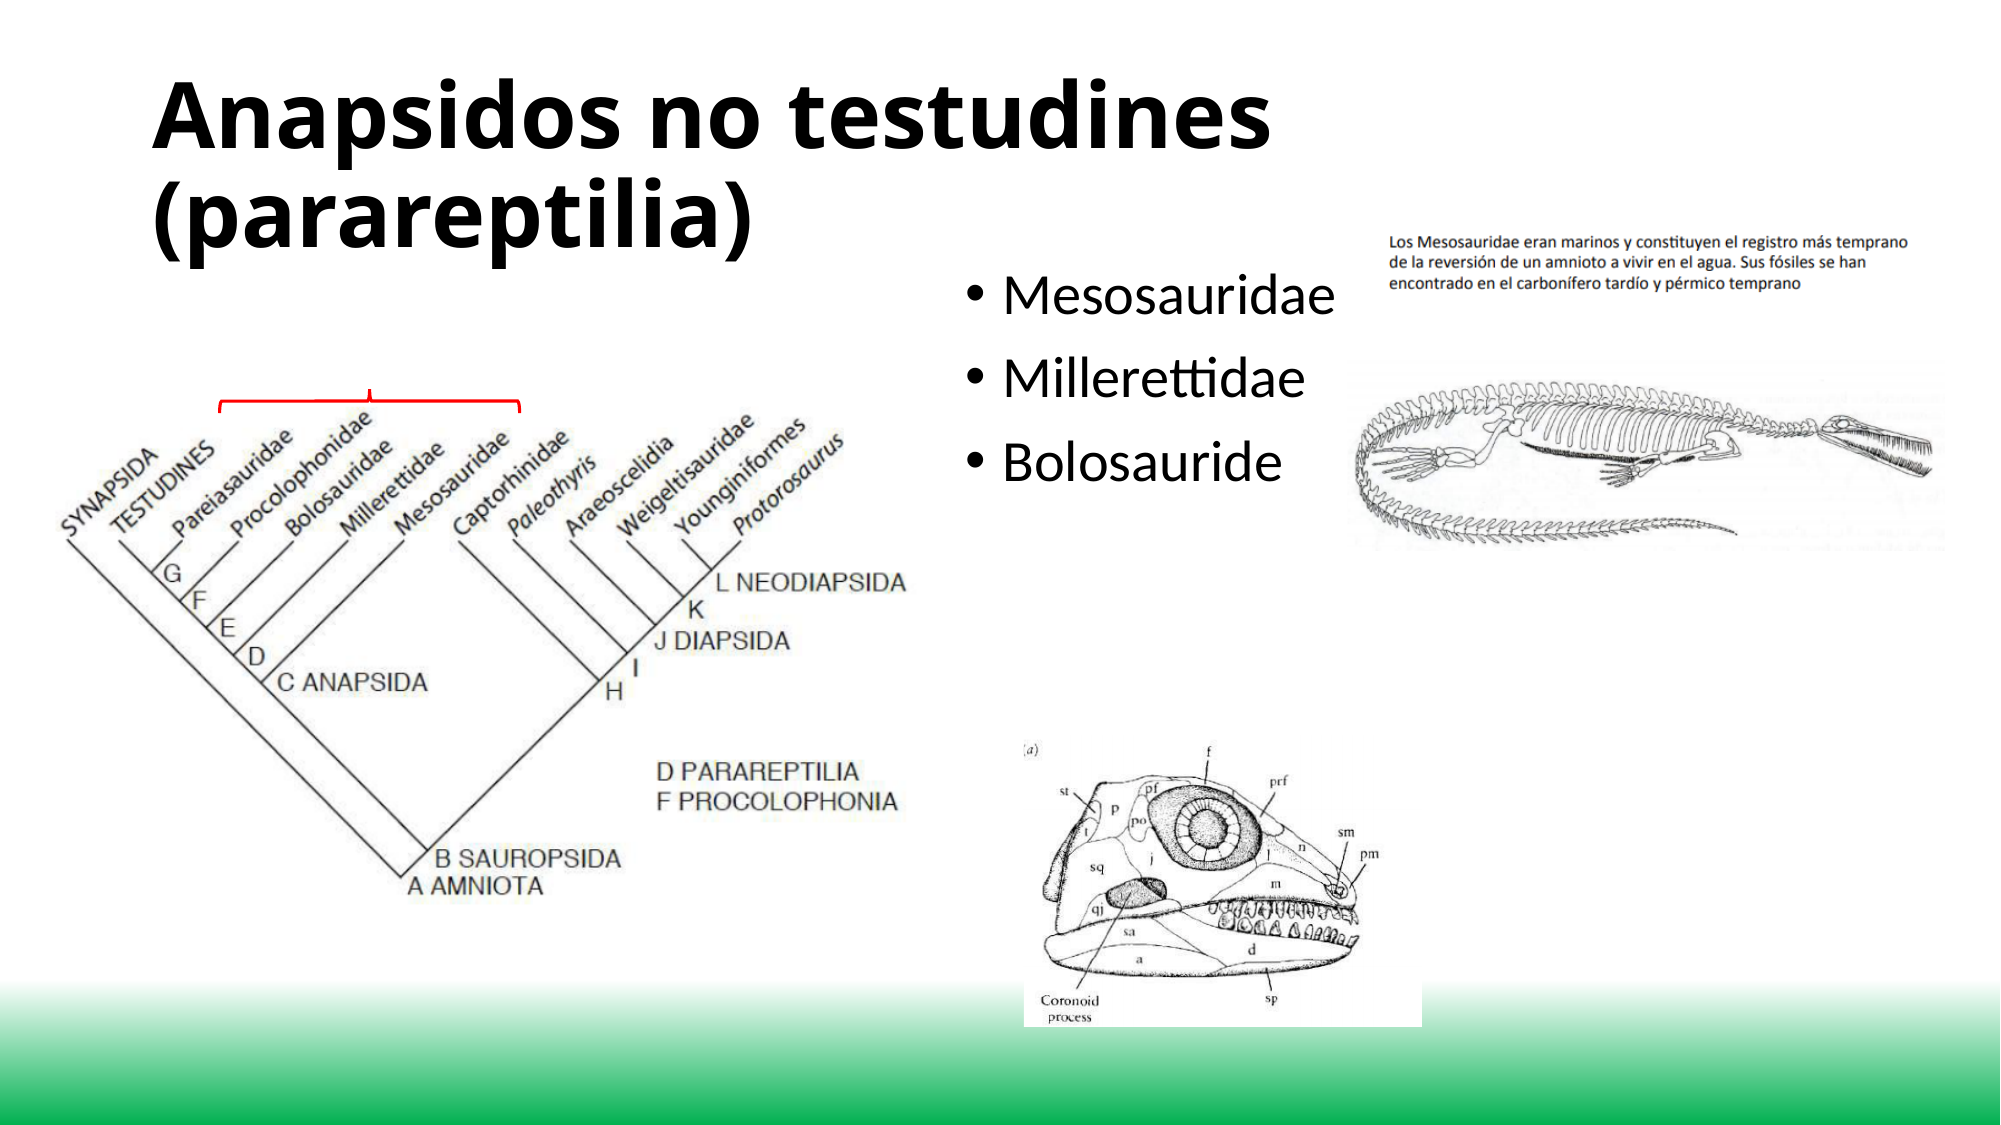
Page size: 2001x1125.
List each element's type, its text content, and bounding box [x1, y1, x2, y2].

picture [21, 314, 950, 956]
picture [1023, 735, 1423, 1027]
picture [1347, 227, 1945, 551]
title Anapsidos no testudines (parareptilia) [137, 59, 1863, 278]
text_box Mesosauridae Millerettidae Bolosauride [949, 256, 1782, 1014]
